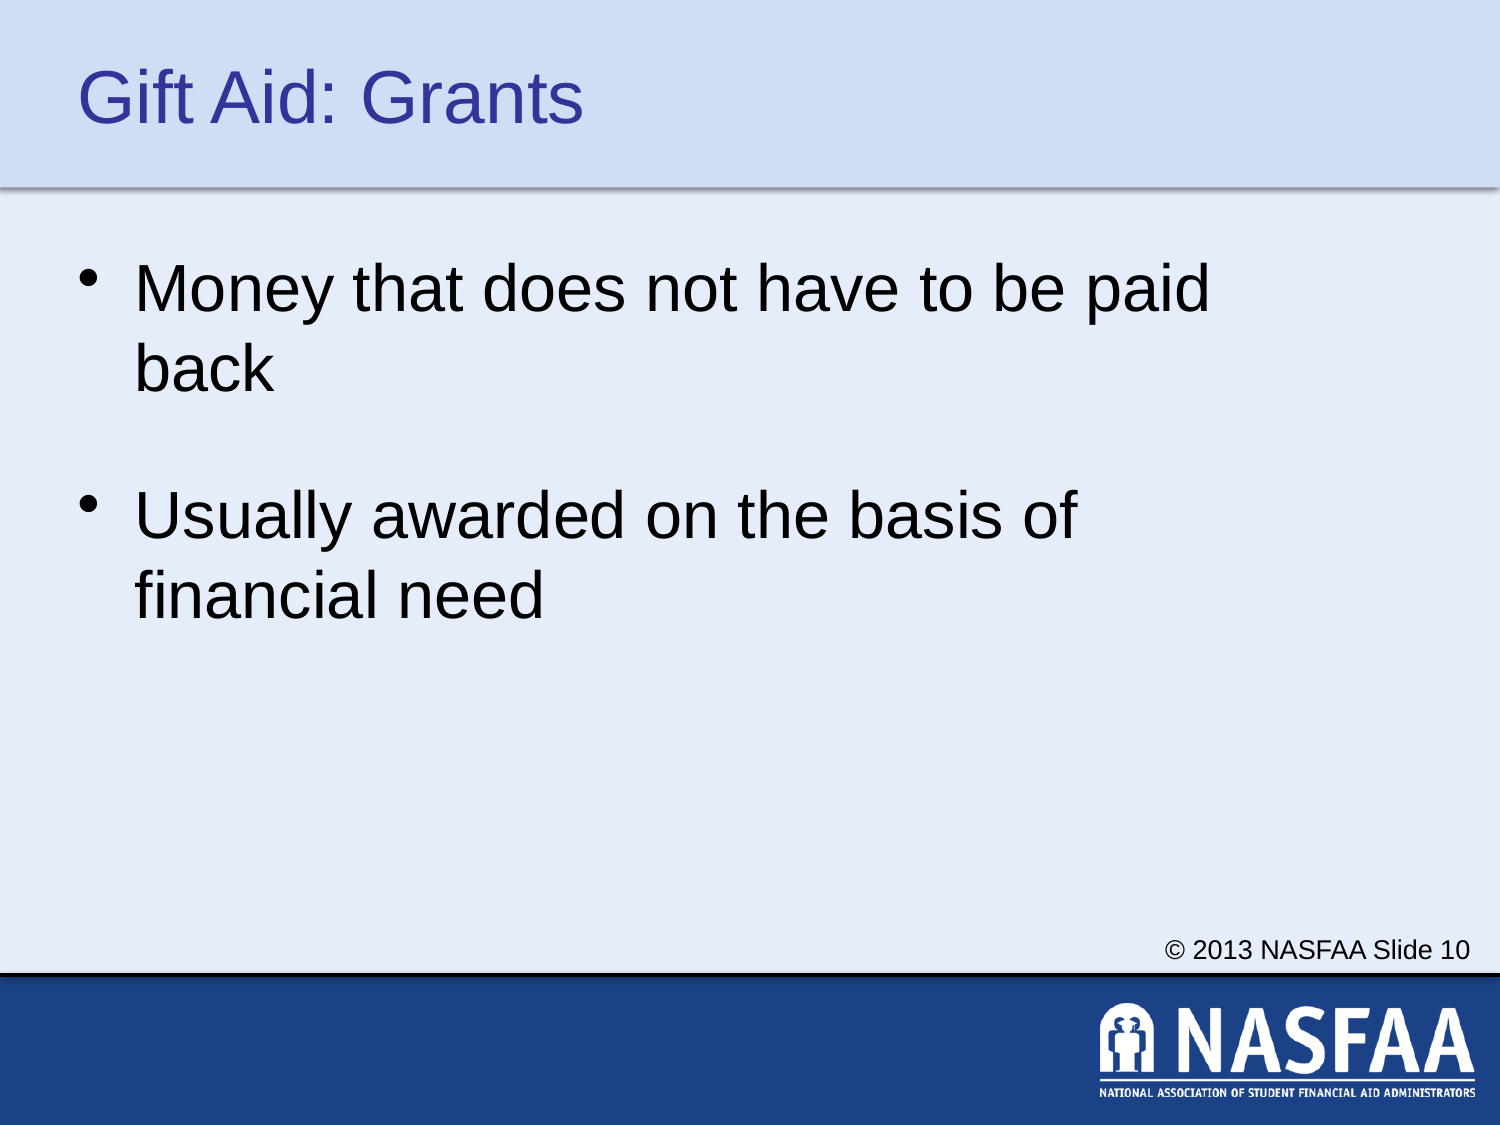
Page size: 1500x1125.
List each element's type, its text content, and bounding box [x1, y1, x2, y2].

list Money that does not have to be paid back Usually awarded on the basis of financial need [62, 237, 1351, 938]
title Gift Aid: Grants [62, 0, 1451, 188]
picture [1100, 1003, 1475, 1097]
